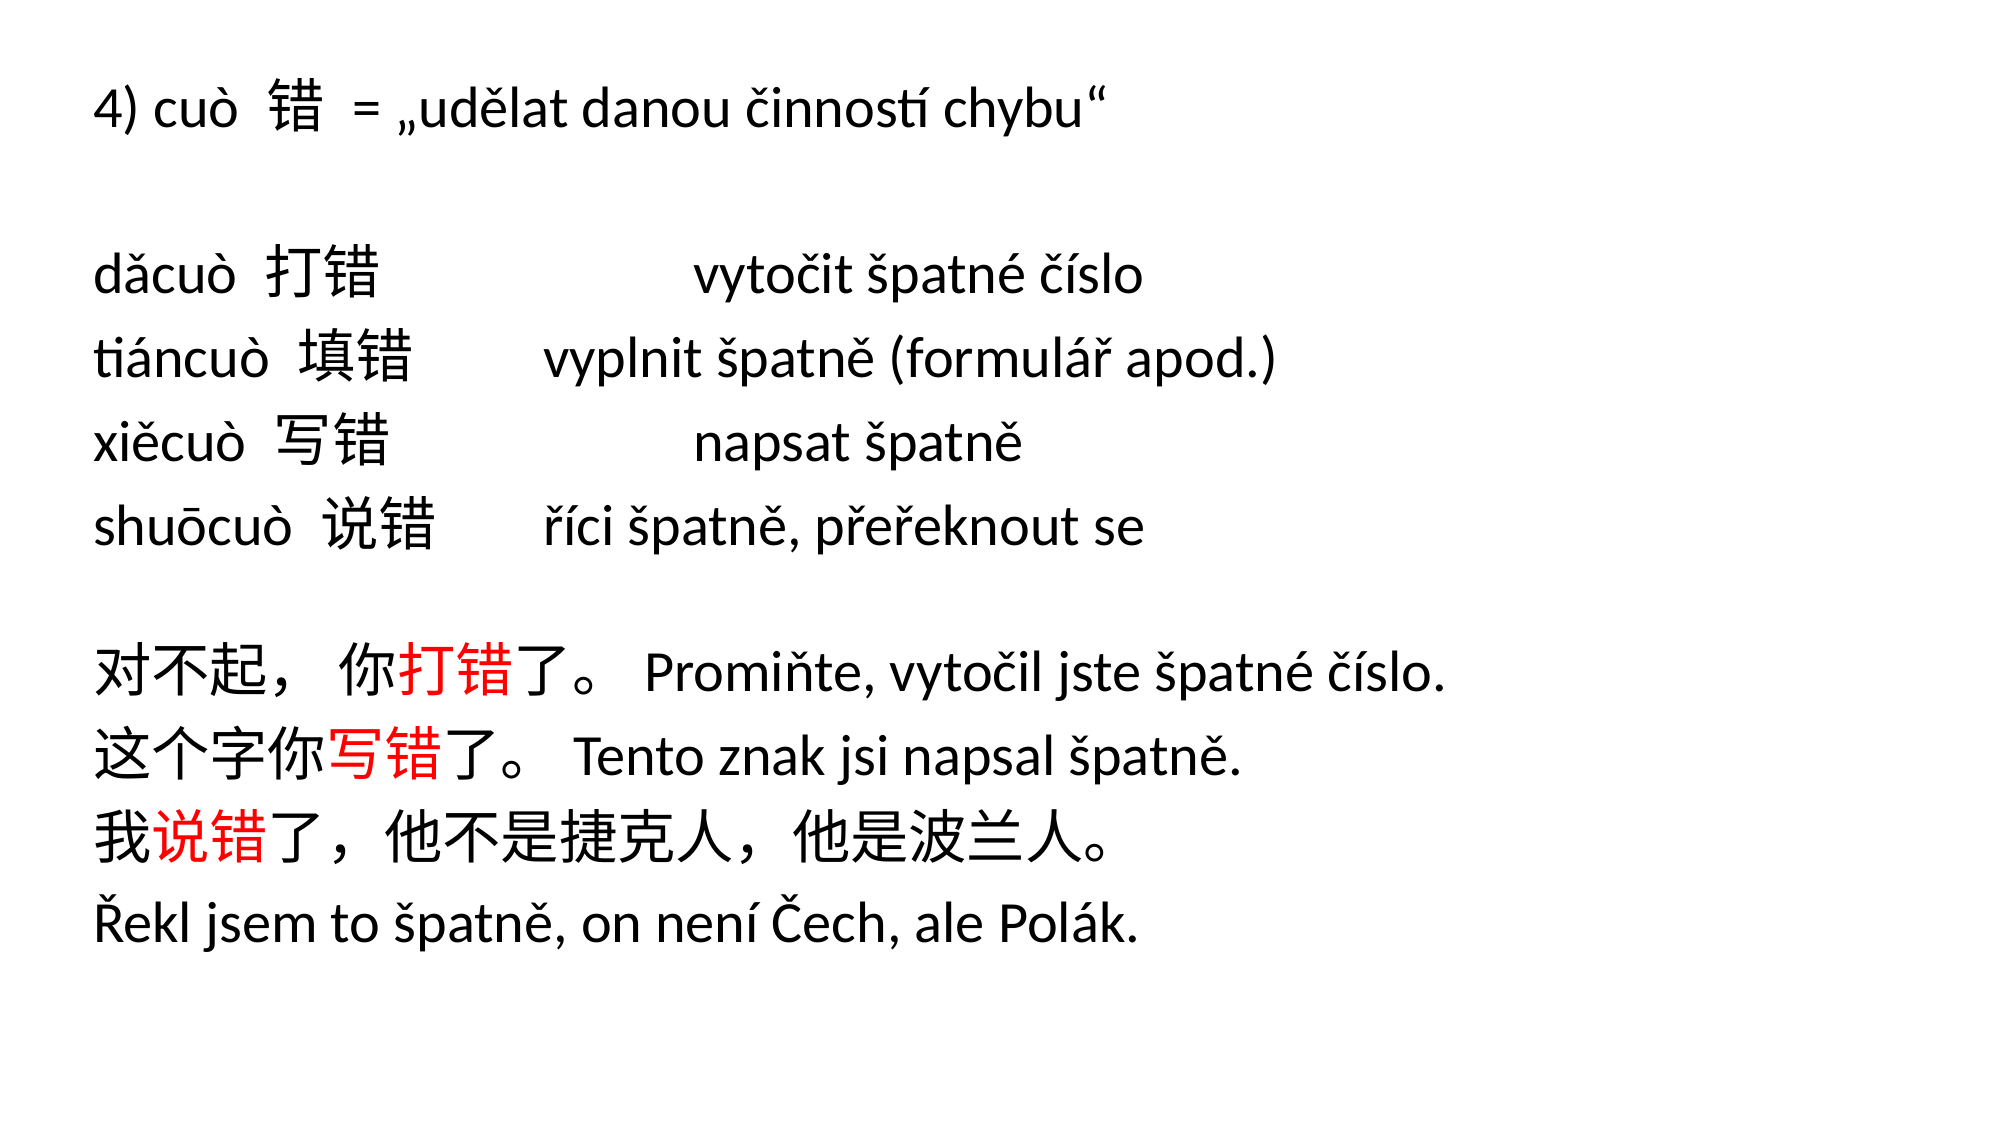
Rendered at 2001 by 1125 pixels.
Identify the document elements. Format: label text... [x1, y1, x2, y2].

list 4) cuò 错 = „udělat danou činností chybu“ dǎcuò 打错 vytočit špatné číslo tiáncuò 填错 vyplnit špatně (formulář apod.) xiěcuò 写错 napsat špatně shuōcuò 说错 říci špatně, přeřeknout se 对不起， 你打错了。Promiňte, vytočil jste špatné číslo. 这个字你写错了。Tento znak jsi napsal špatně. 我说错了，他不是捷克人，他是波兰人。 Řekl jsem to špatně, on není Čech, ale Polák. [78, 54, 1904, 1101]
